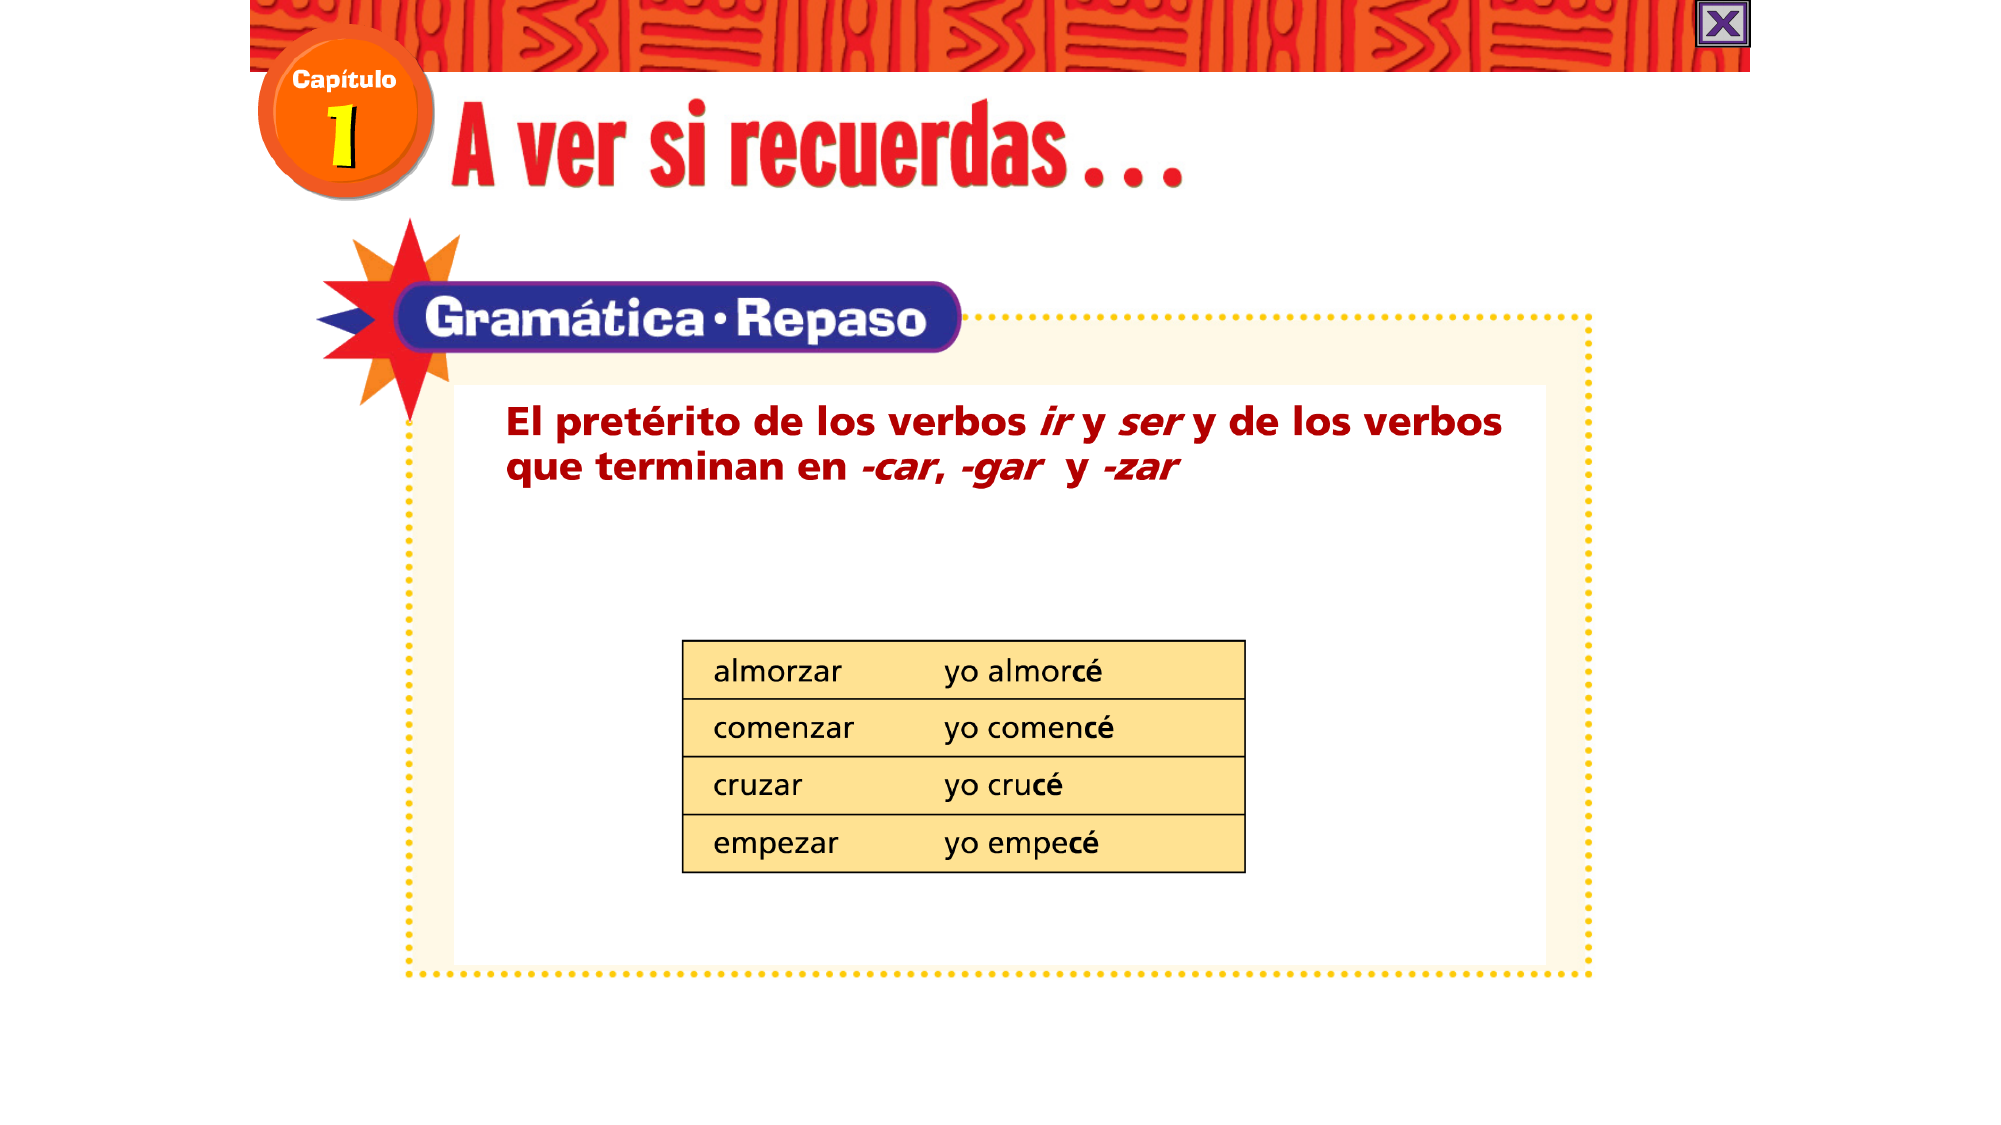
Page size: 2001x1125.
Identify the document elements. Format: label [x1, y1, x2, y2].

text_box [250, 0, 1755, 275]
picture [315, 275, 1600, 984]
